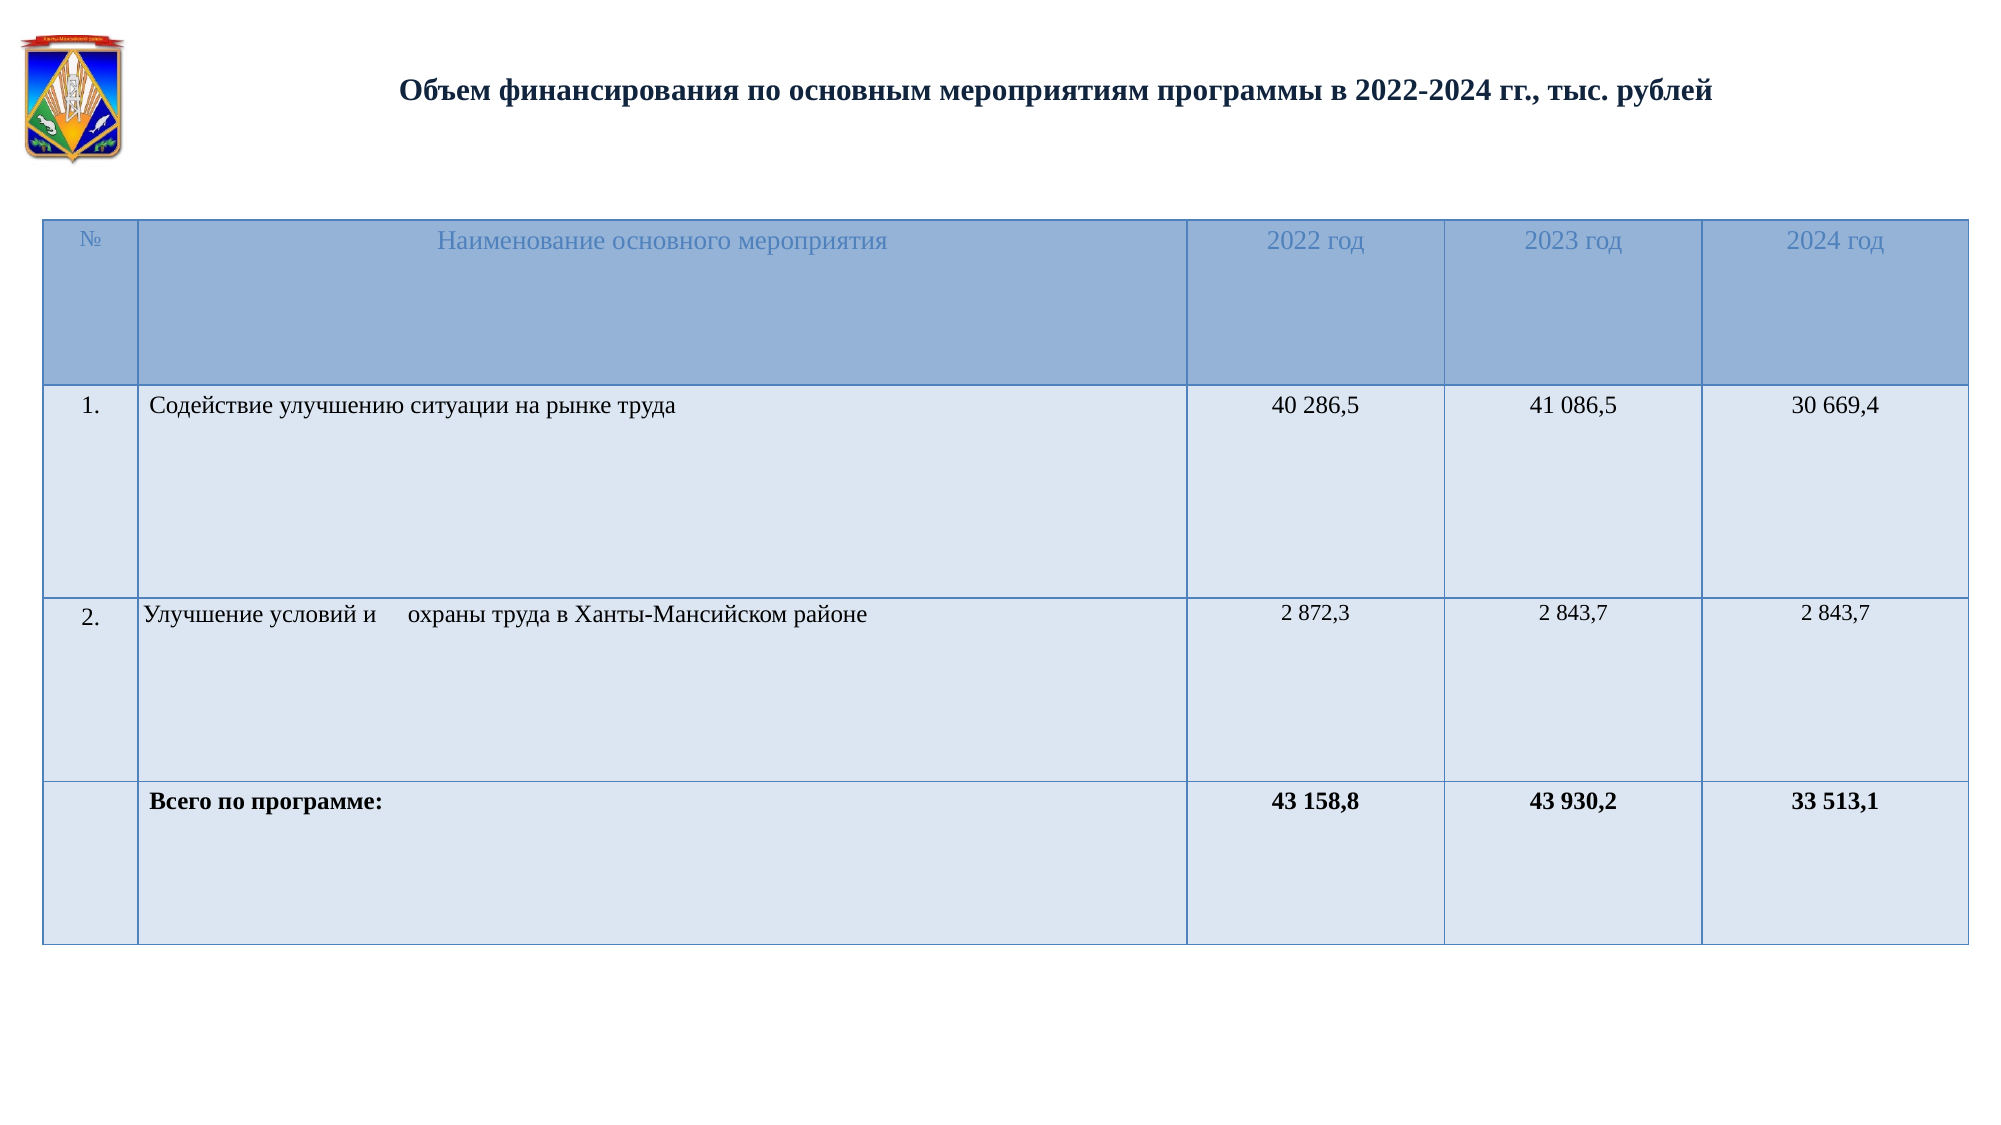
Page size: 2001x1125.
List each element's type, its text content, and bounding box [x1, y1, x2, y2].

text_box Объем финансирования по основным мероприятиям программы в 2022-2024 гг., тыс. рублей [158, 62, 1955, 142]
table_header 2024 год [1703, 221, 1968, 384]
table_cell 33 513,1 [1703, 782, 1968, 944]
table_cell Всего по программе: [139, 782, 1186, 944]
table_cell 2 872,3 [1188, 599, 1444, 781]
table_header 2023 год [1445, 221, 1701, 384]
table_cell 41 086,5 [1445, 386, 1701, 597]
table_cell 1. [44, 386, 137, 597]
table_cell Содействие улучшению ситуации на рынке труда [139, 386, 1186, 597]
table_cell 2 843,7 [1703, 599, 1968, 781]
table_header № [44, 221, 137, 384]
table_cell 30 669,4 [1703, 386, 1968, 597]
table_header Наименование основного мероприятия [139, 221, 1186, 384]
table_cell 40 286,5 [1188, 386, 1444, 597]
table_cell 43 158,8 [1188, 782, 1444, 944]
picture [19, 35, 129, 169]
table_cell [44, 782, 137, 944]
table_header 2022 год [1188, 221, 1444, 384]
table_cell 43 930,2 [1445, 782, 1701, 944]
table_cell 2 843,7 [1445, 599, 1701, 781]
table_cell Улучшение условий и охраны труда в Ханты-Мансийском районе [139, 599, 1186, 781]
table_cell 2. [44, 599, 137, 781]
